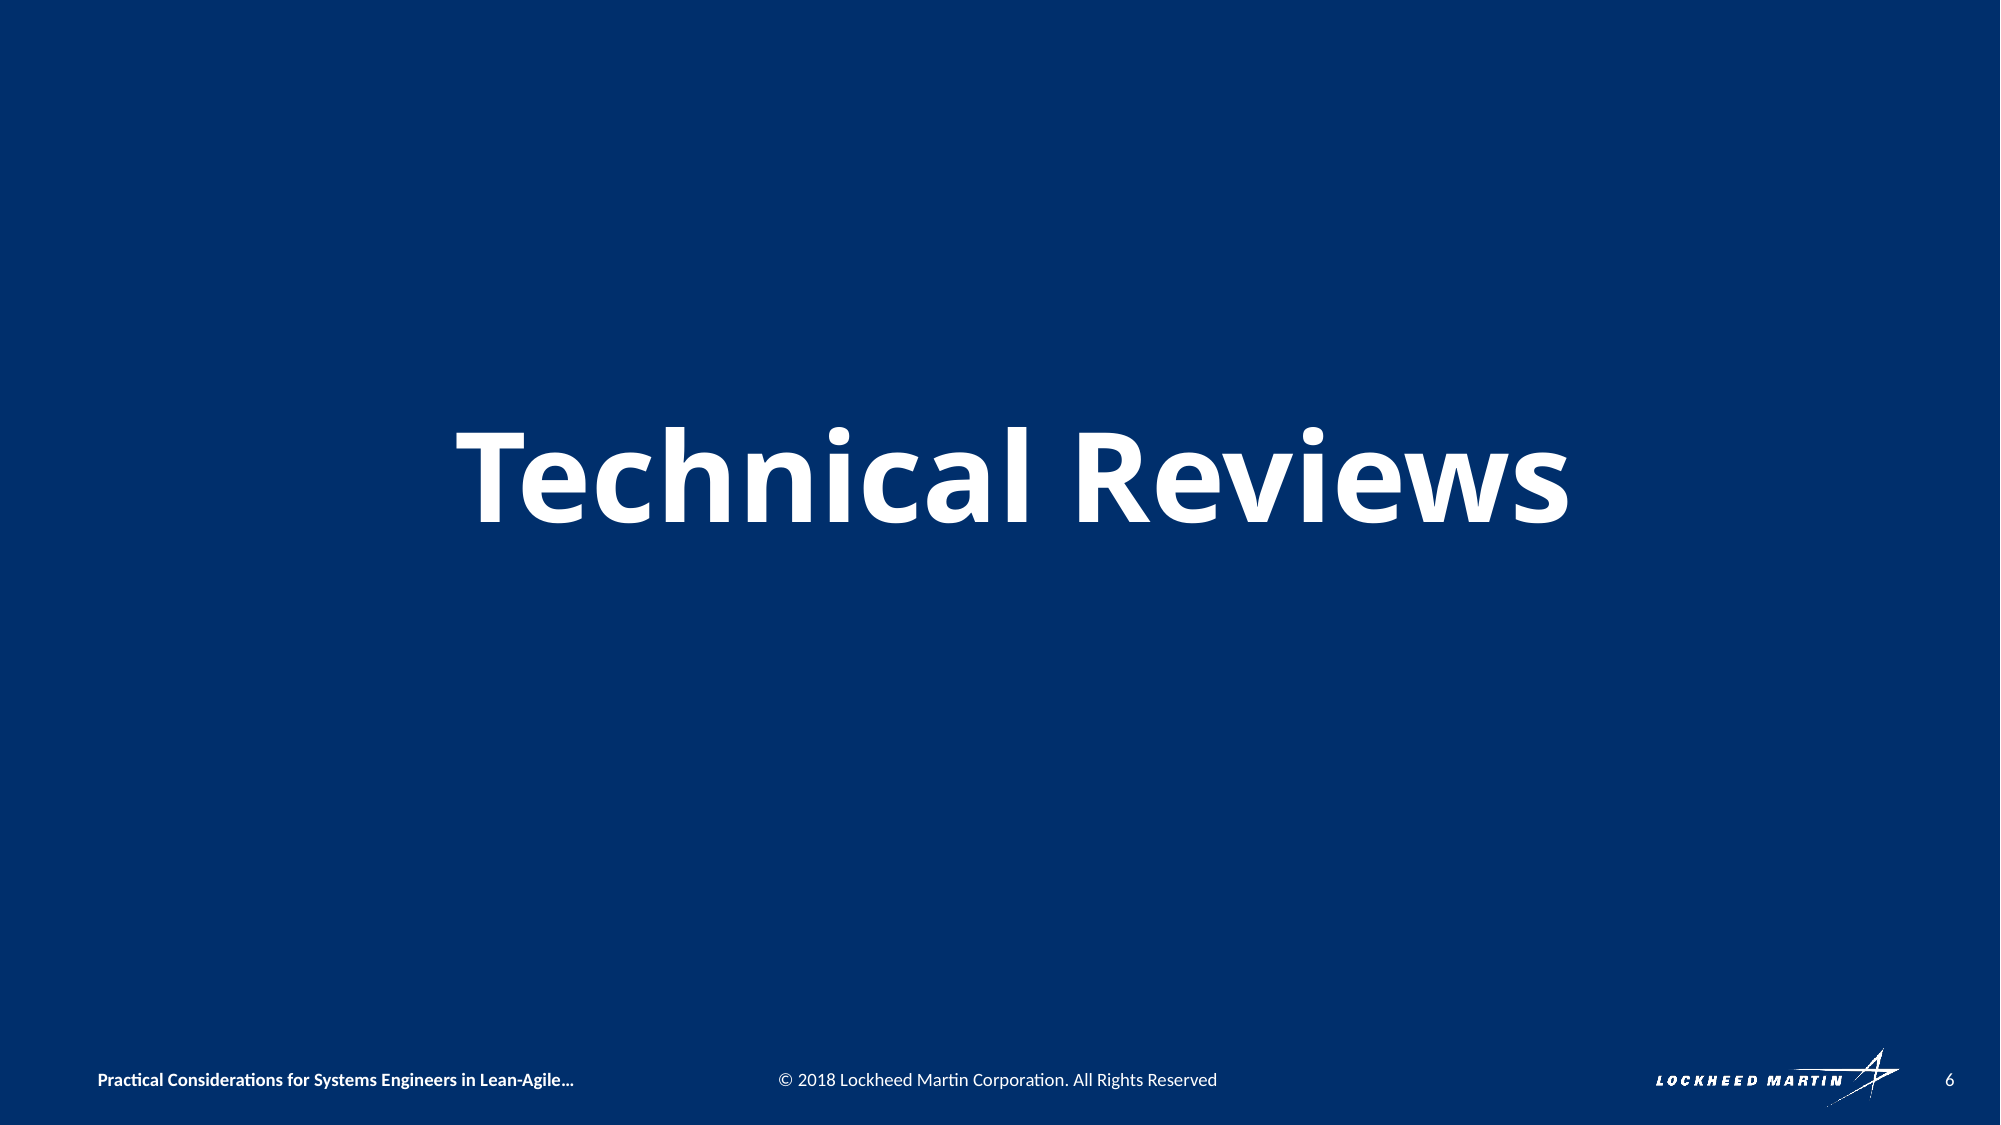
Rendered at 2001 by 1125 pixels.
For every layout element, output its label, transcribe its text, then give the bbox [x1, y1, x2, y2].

title Technical Reviews [151, 407, 1877, 625]
picture [1656, 1048, 1900, 1108]
